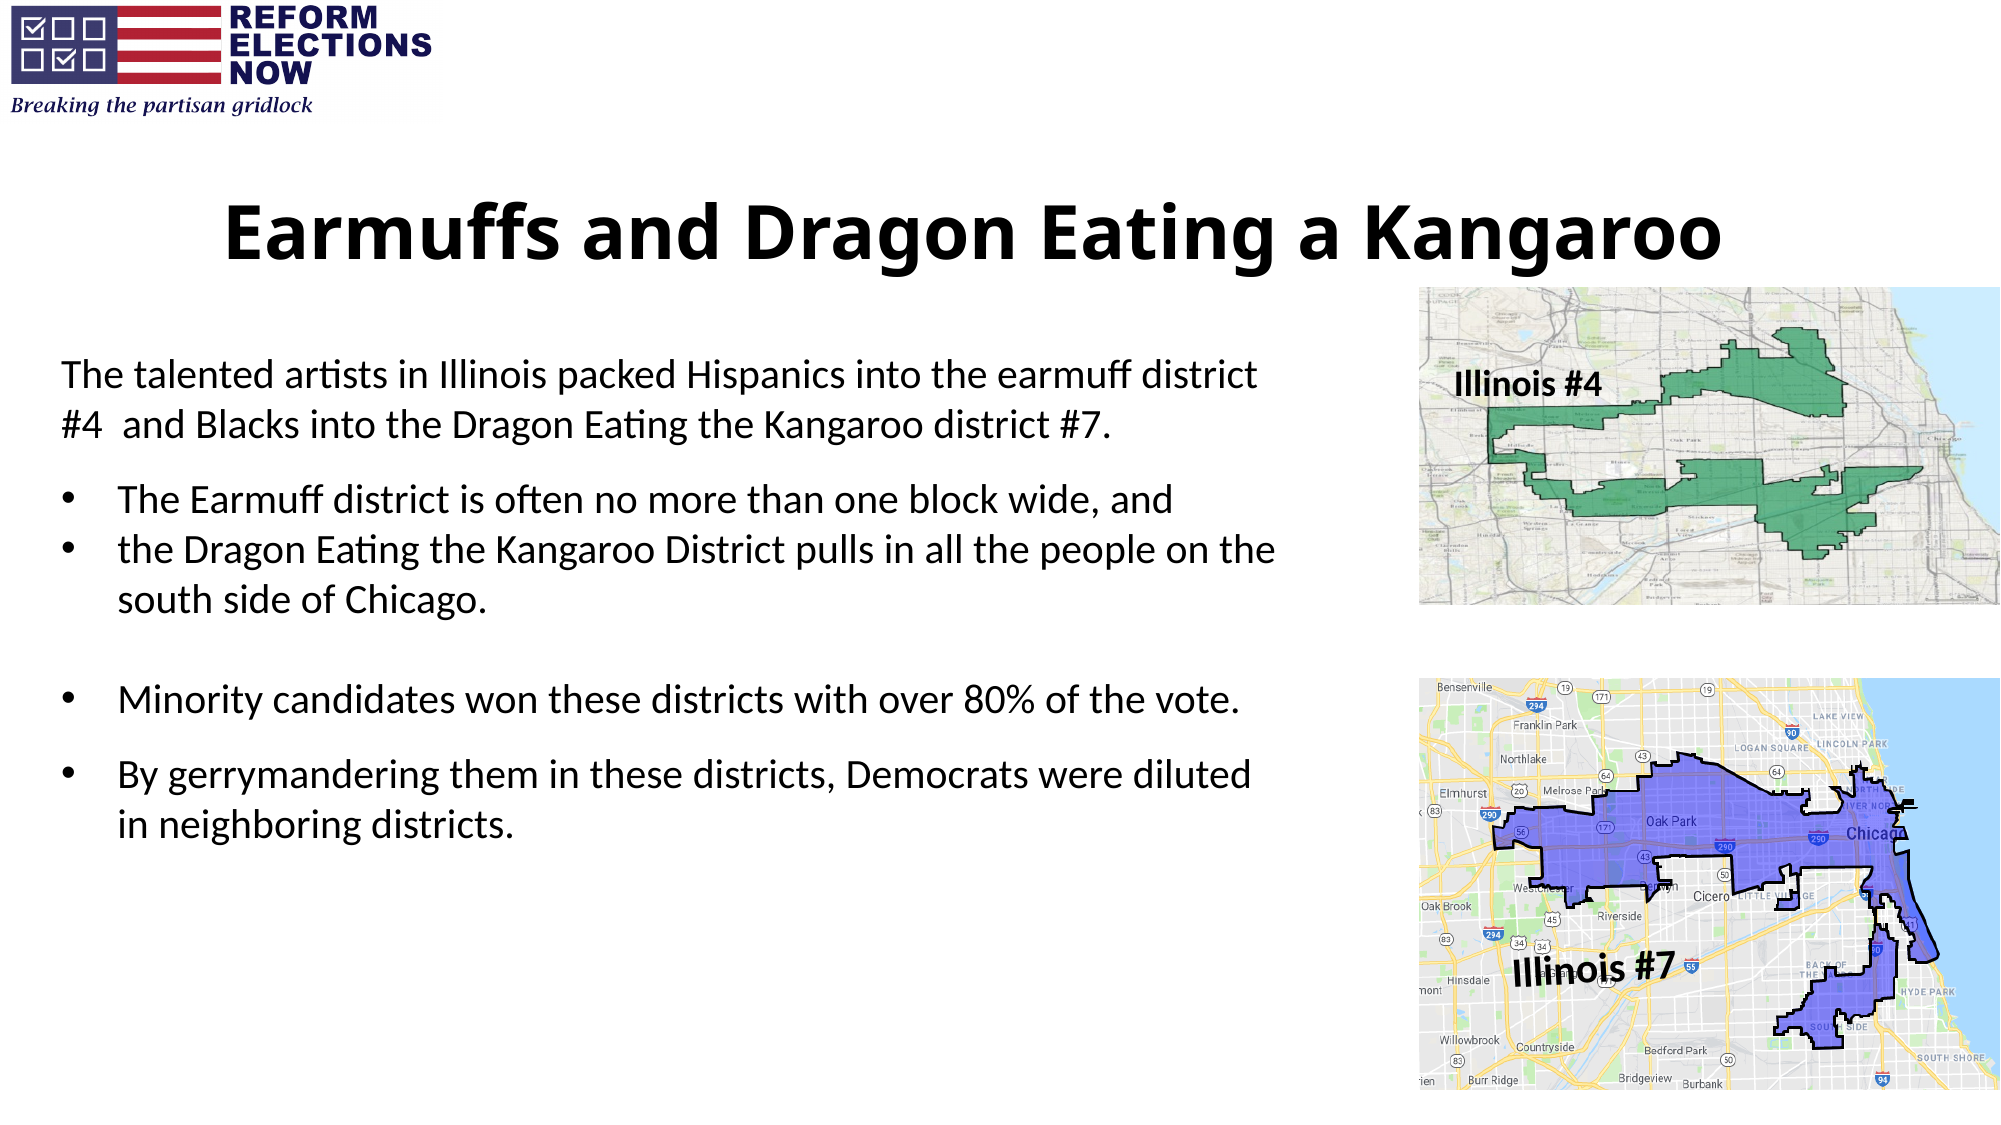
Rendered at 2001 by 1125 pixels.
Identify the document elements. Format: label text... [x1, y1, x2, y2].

title Earmuffs and Dragon Eating a Kangaroo [46, 179, 1902, 292]
picture [1419, 287, 2000, 605]
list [1419, 678, 2000, 1091]
text_box The talented artists in Illinois packed Hispanics into the earmuff district #4 and Blacks into the Dragon Eating the Kangaroo district #7. The Earmuff district is often no more than one block wide, and the Dragon Eating the Kangaroo District pulls in all the people on the south side of Chicago. Minority candidates won these districts with over 80% of the vote. By gerrymandering them in these districts, Democrats were diluted in neighboring districts. [46, 339, 1302, 1045]
picture [0, 0, 443, 124]
slide_number 13 [1412, 1042, 1863, 1103]
